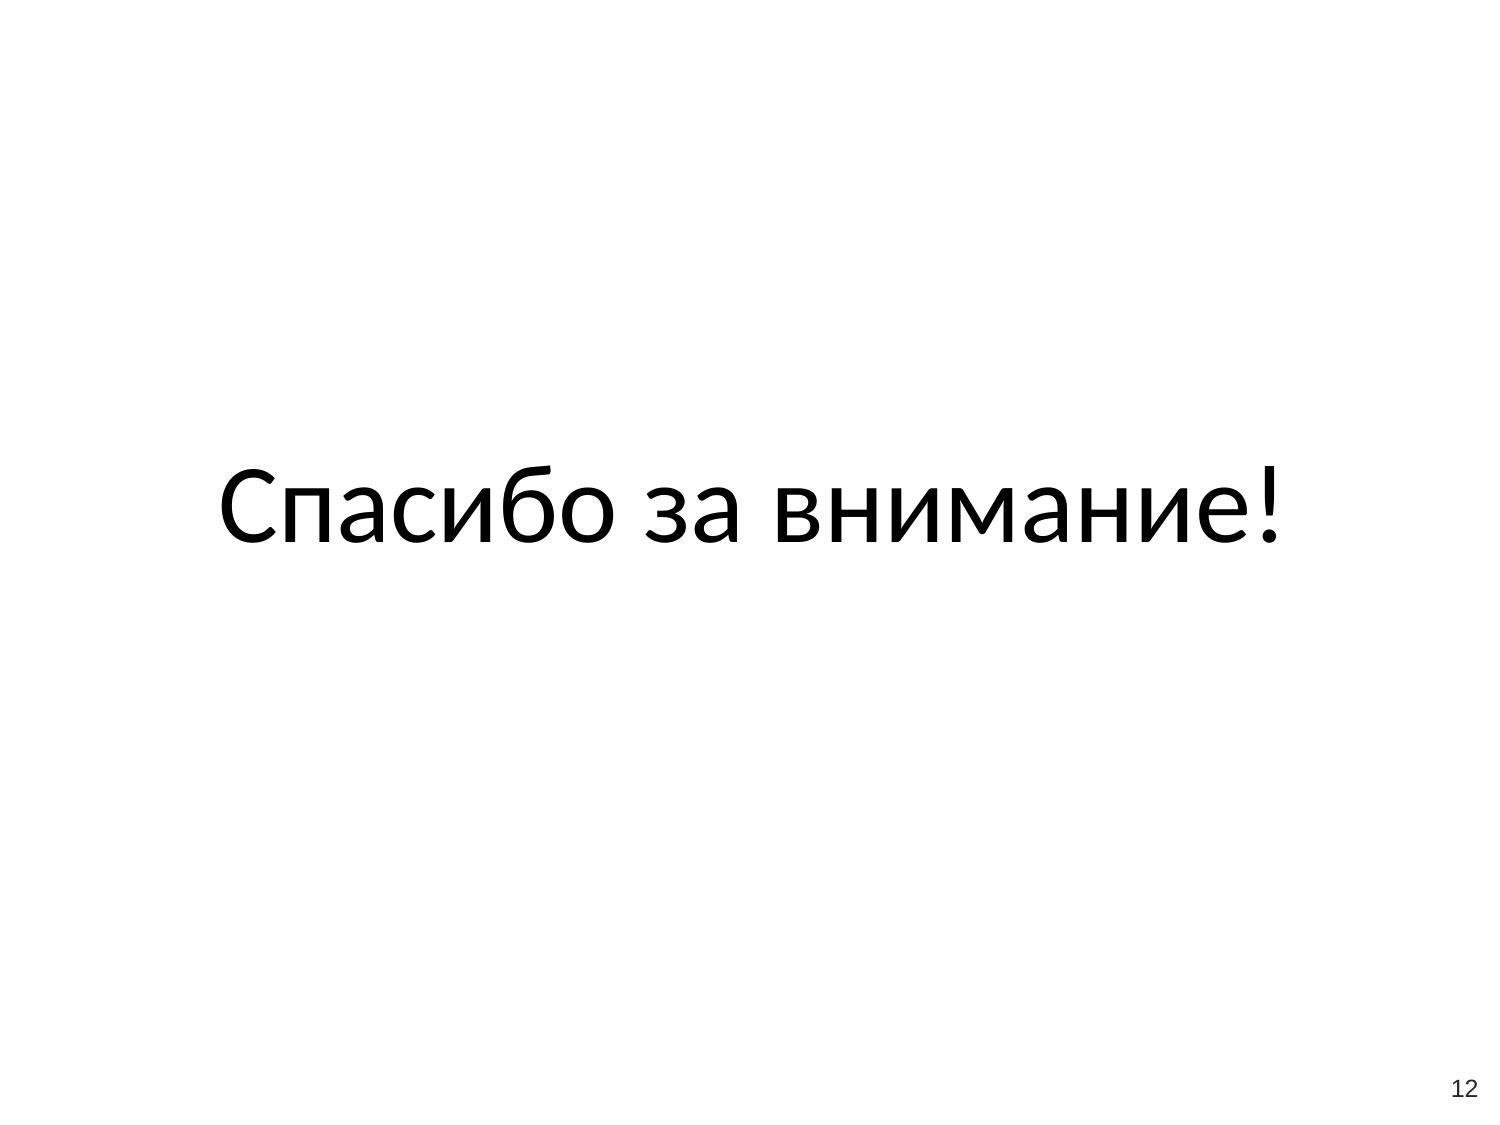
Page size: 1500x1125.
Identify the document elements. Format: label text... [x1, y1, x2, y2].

text_box Спасибо за внимание! [84, 422, 1424, 568]
slide_number 12 [1417, 1057, 1494, 1118]
